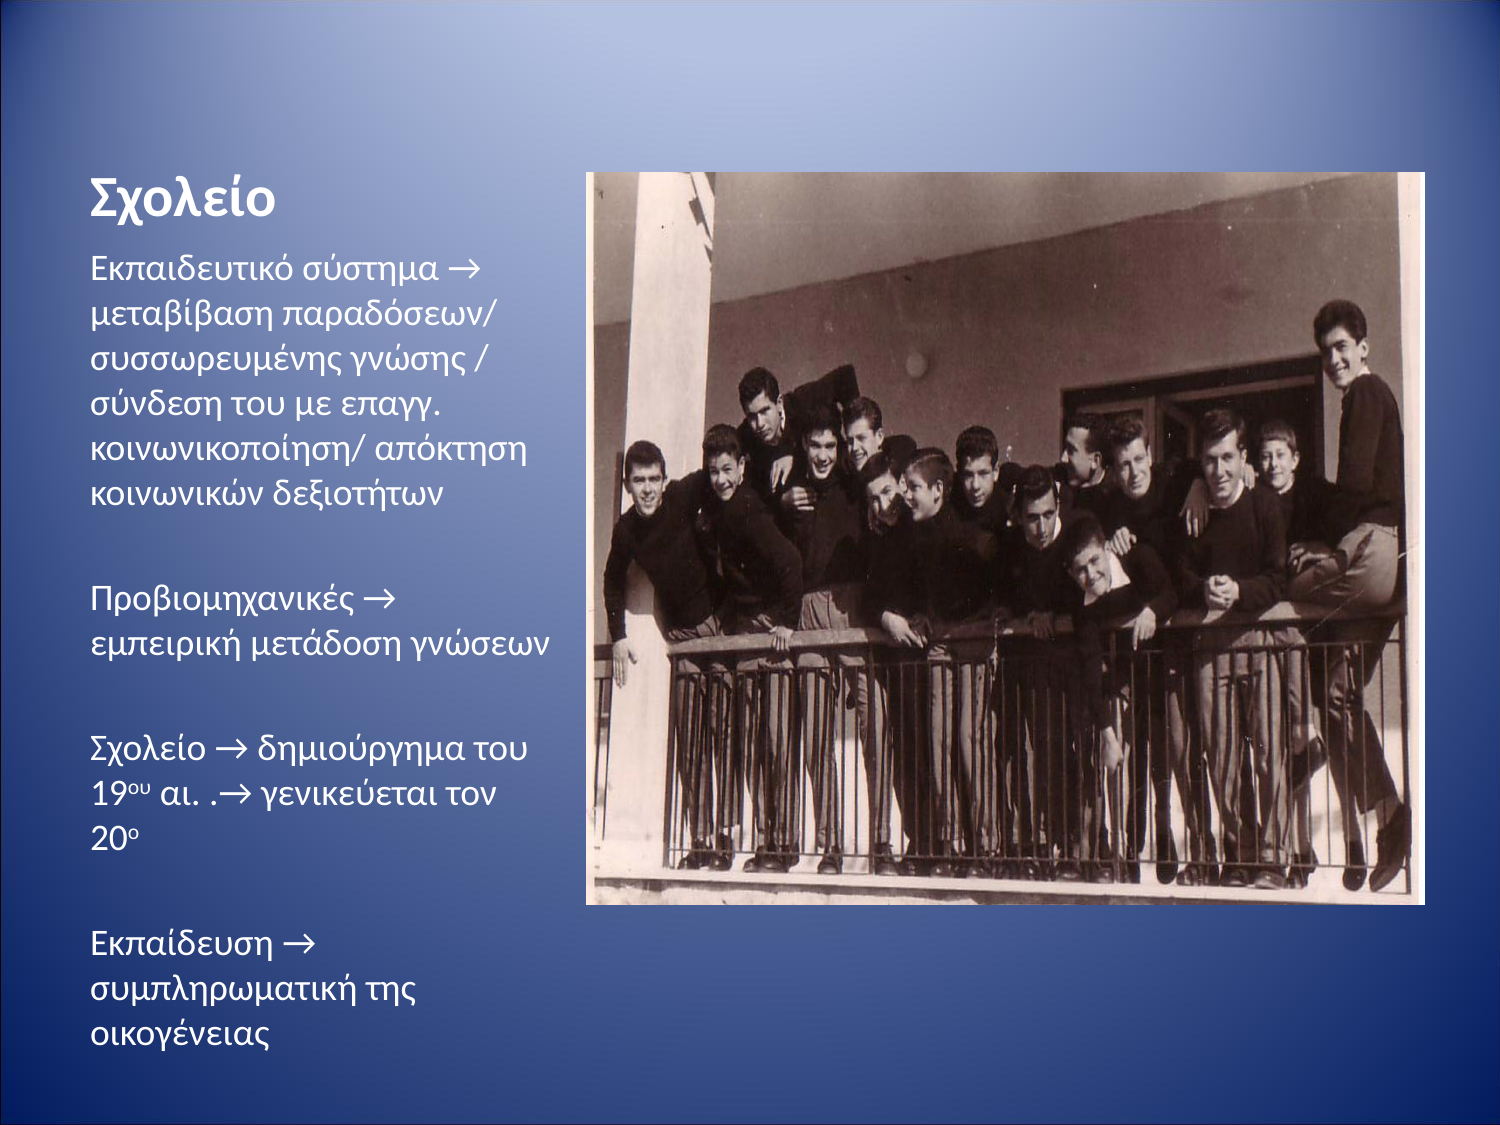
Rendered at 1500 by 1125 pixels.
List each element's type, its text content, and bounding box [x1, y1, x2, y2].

list Εκπαιδευτικό σύστημα → μεταβίβαση παραδόσεων/ συσσωρευμένης γνώσης / σύνδεση του με επαγγ. κοινωνικοποίηση/ απόκτηση κοινωνικών δεξιοτήτων Προβιομηχανικές → εμπειρική μετάδοση γνώσεων Σχολείο → δημιούργημα του 19ου αι. .→ γενικεύεται τον 20ο Εκπαίδευση → συμπληρωματική της οικογένειας [74, 235, 569, 1006]
title Σχολείο [74, 44, 569, 235]
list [586, 172, 1426, 906]
picture [0, 0, 1500, 1125]
